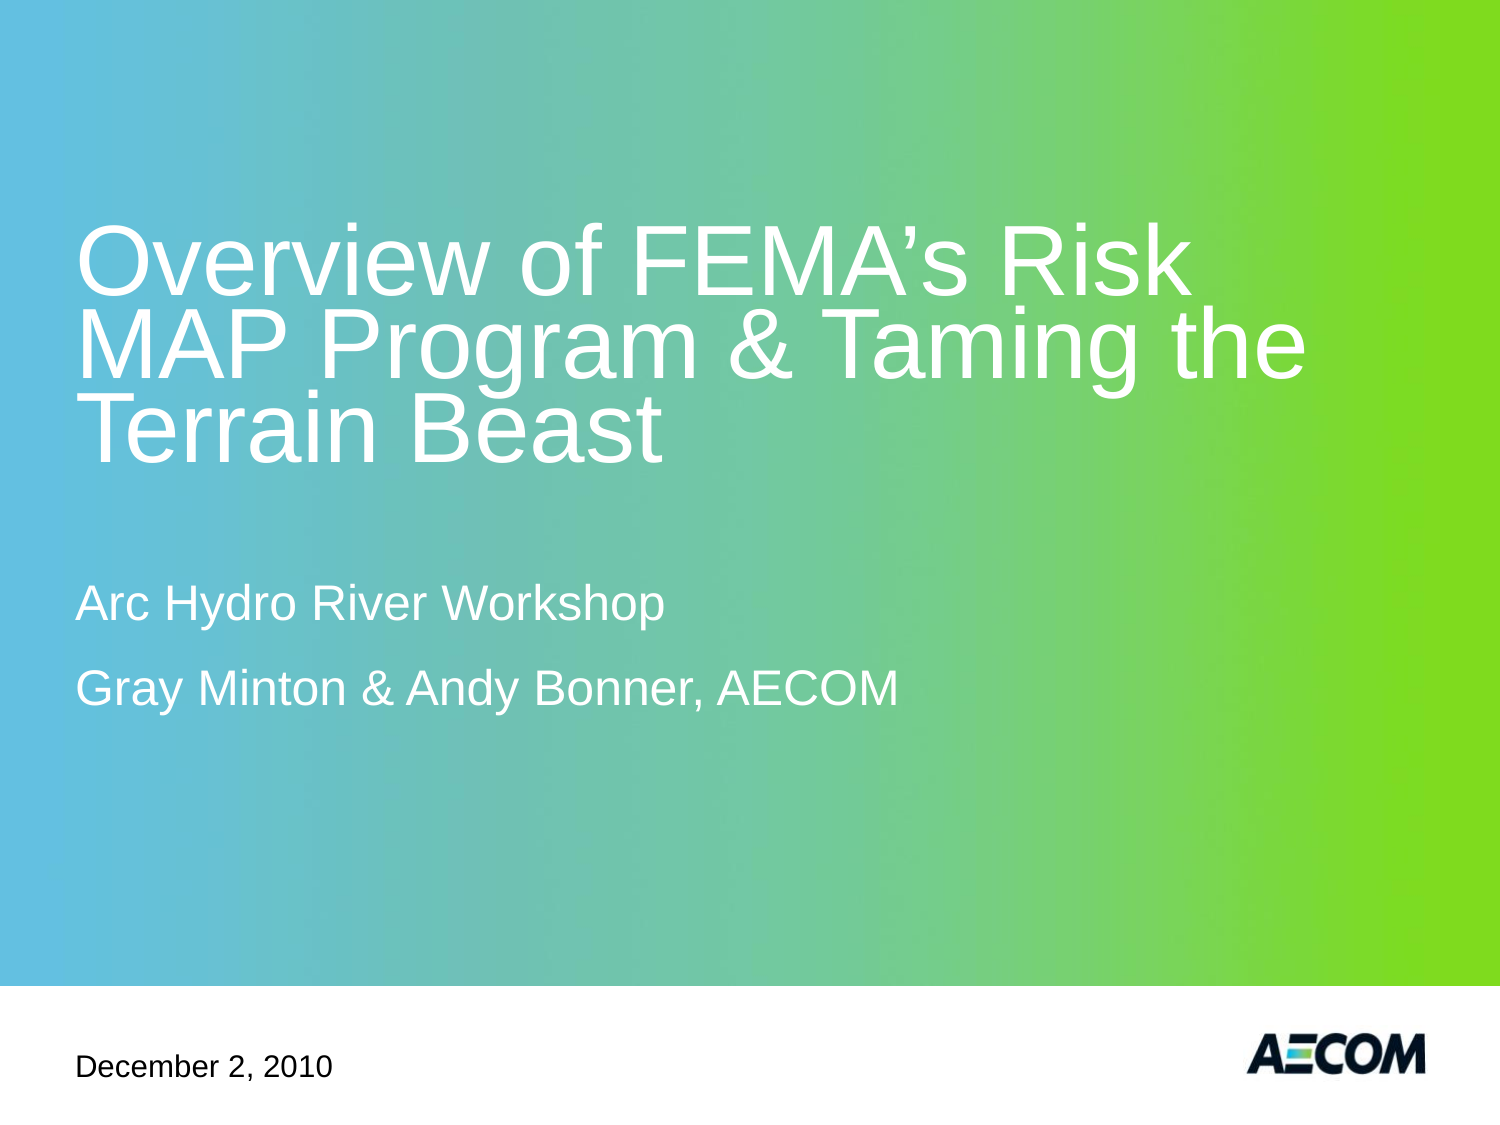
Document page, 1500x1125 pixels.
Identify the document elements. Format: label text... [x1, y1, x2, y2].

picture [1243, 1025, 1430, 1082]
picture [0, 0, 1500, 986]
subtitle Arc Hydro River Workshop Gray Minton & Andy Bonner, AECOM [75, 570, 1069, 752]
title Overview of FEMA’s Risk MAP Program & Taming the Terrain Beast [75, 232, 1425, 496]
list December 2, 2010 [75, 1045, 431, 1076]
